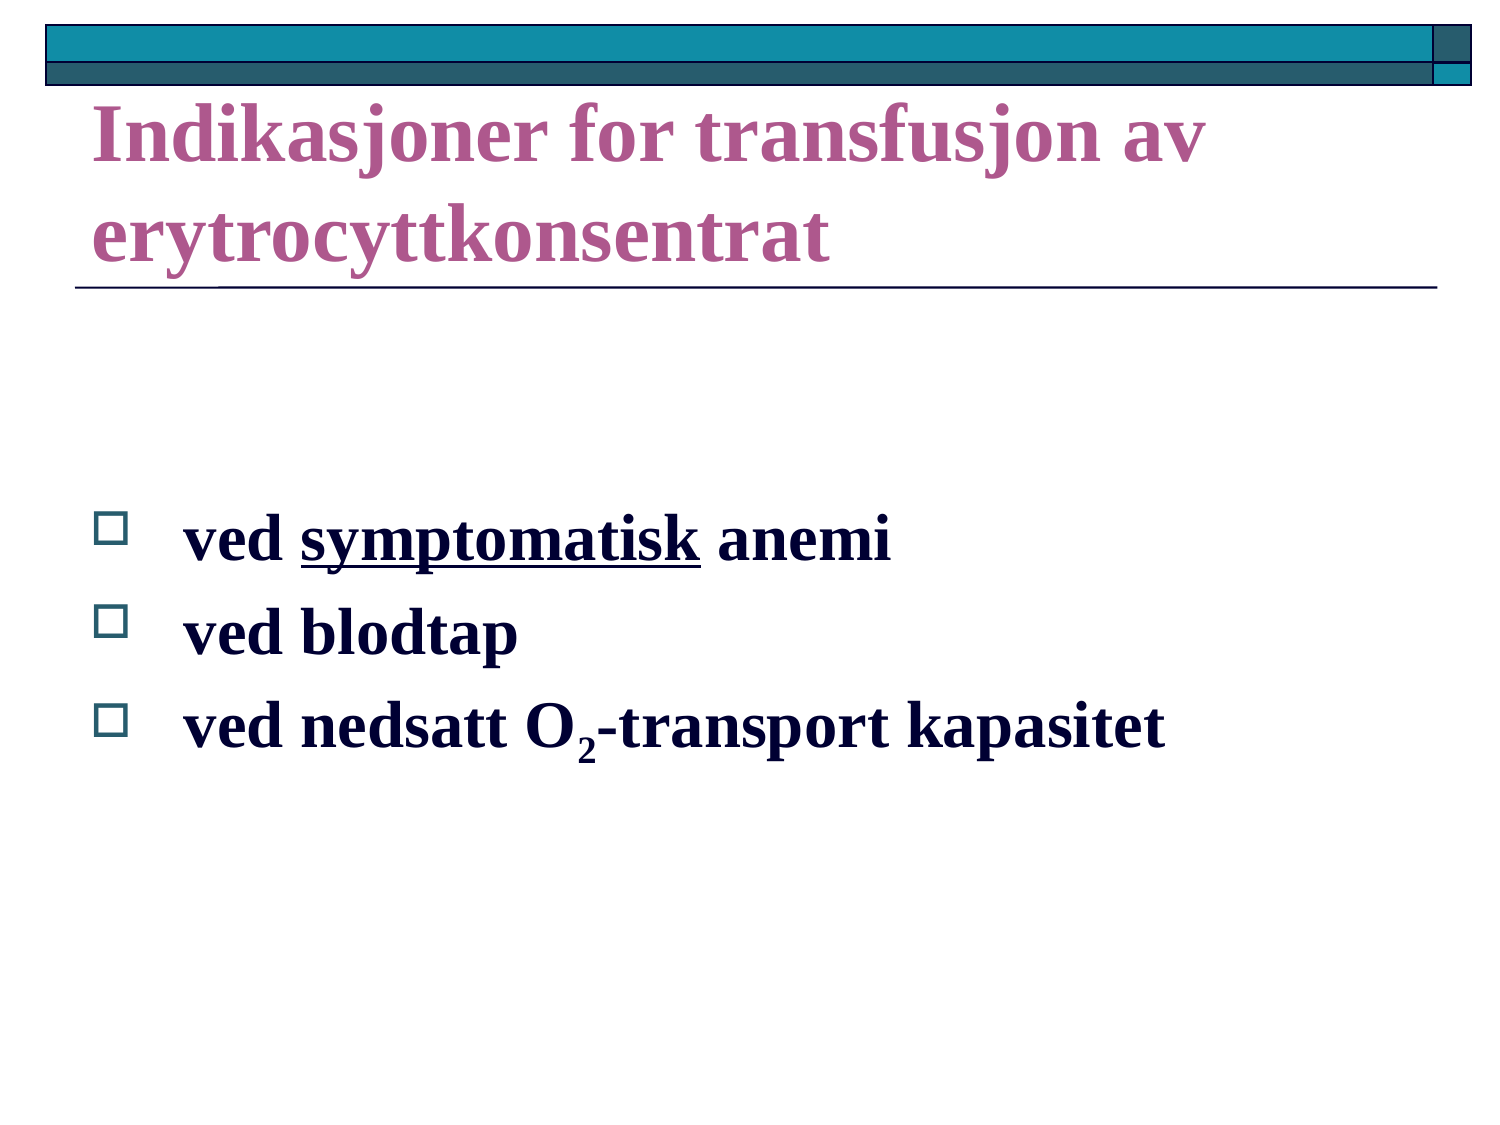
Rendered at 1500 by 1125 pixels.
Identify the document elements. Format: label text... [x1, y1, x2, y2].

title Indikasjoner for transfusjon av erytrocyttkonsentrat [76, 0, 1352, 286]
list ved symptomatisk anemi ved blodtap ved nedsatt O2-transport kapasitet [75, 299, 1425, 1006]
